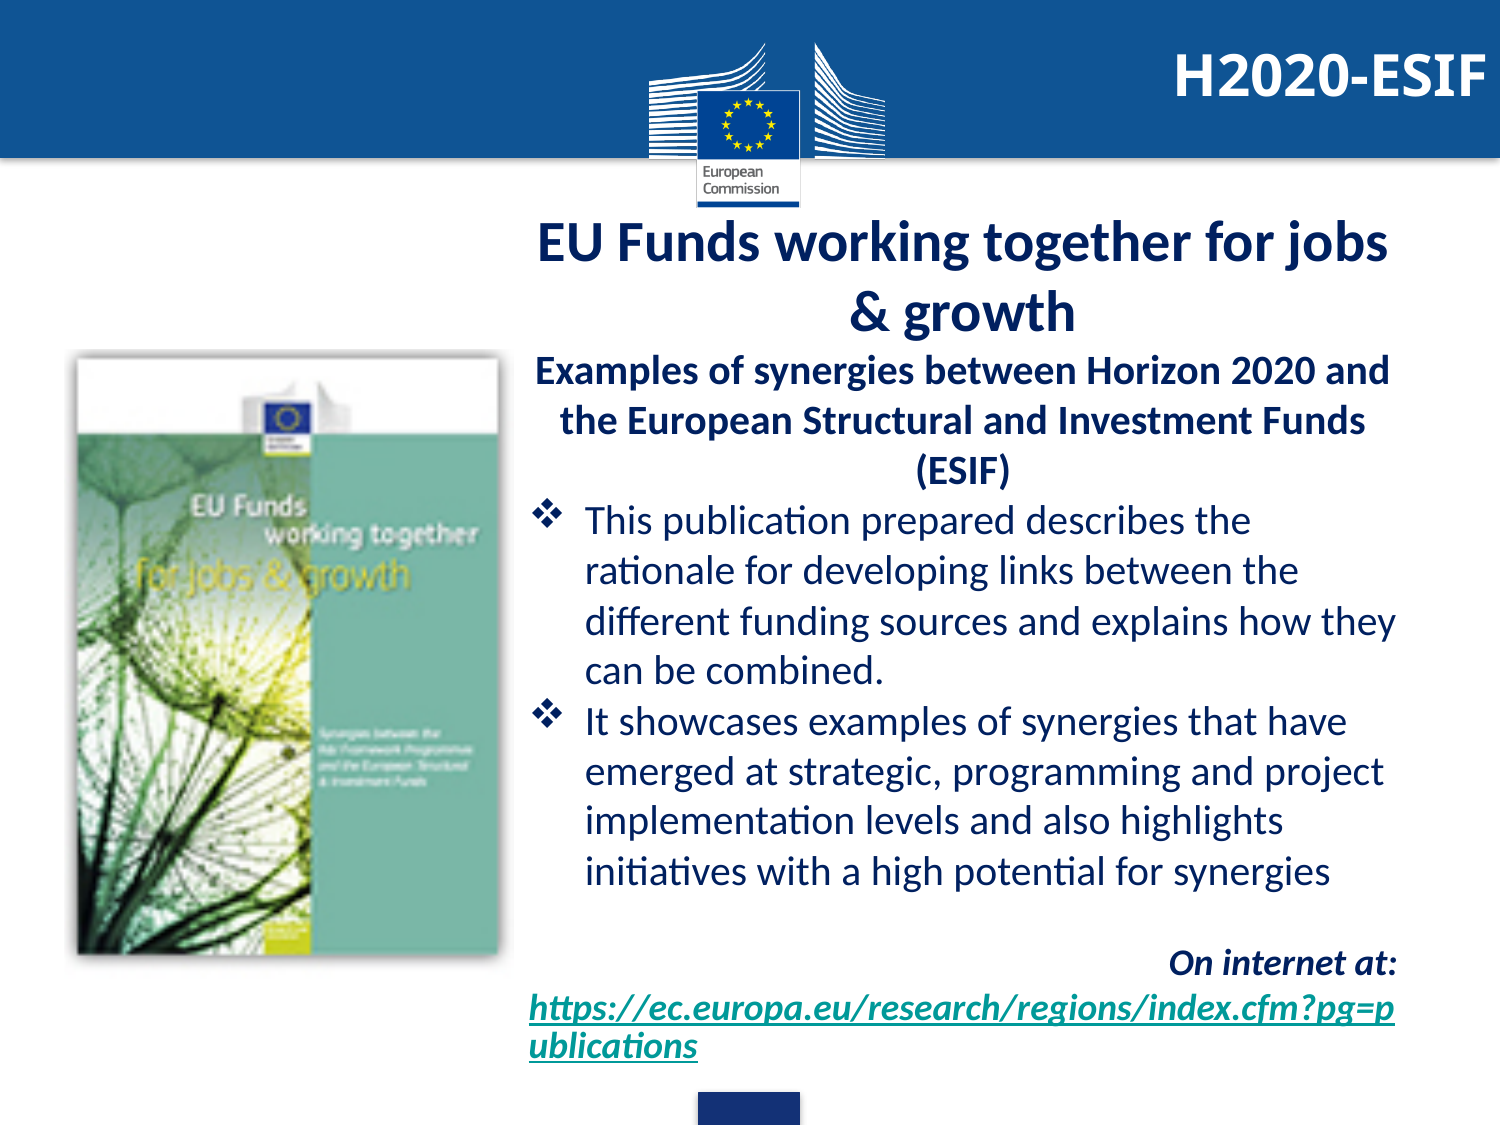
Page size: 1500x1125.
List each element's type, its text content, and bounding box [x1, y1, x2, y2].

picture [64, 349, 514, 986]
picture [649, 138, 885, 195]
text_box EU Funds working together for jobs & growth Examples of synergies between Horizon 2020 and the European Structural and Investment Funds (ESIF) This publication prepared describes the rationale for developing links between the different funding sources and explains how they can be combined. It showcases examples of synergies that have emerged at strategic, programming and project implementation levels and also highlights initiatives with a high potential for synergies On internet at: https://ec.europa.eu/research/regions/index.cfm?pg=publications [513, 195, 1413, 1086]
text_box H2020-ESIF [112, 30, 1500, 138]
